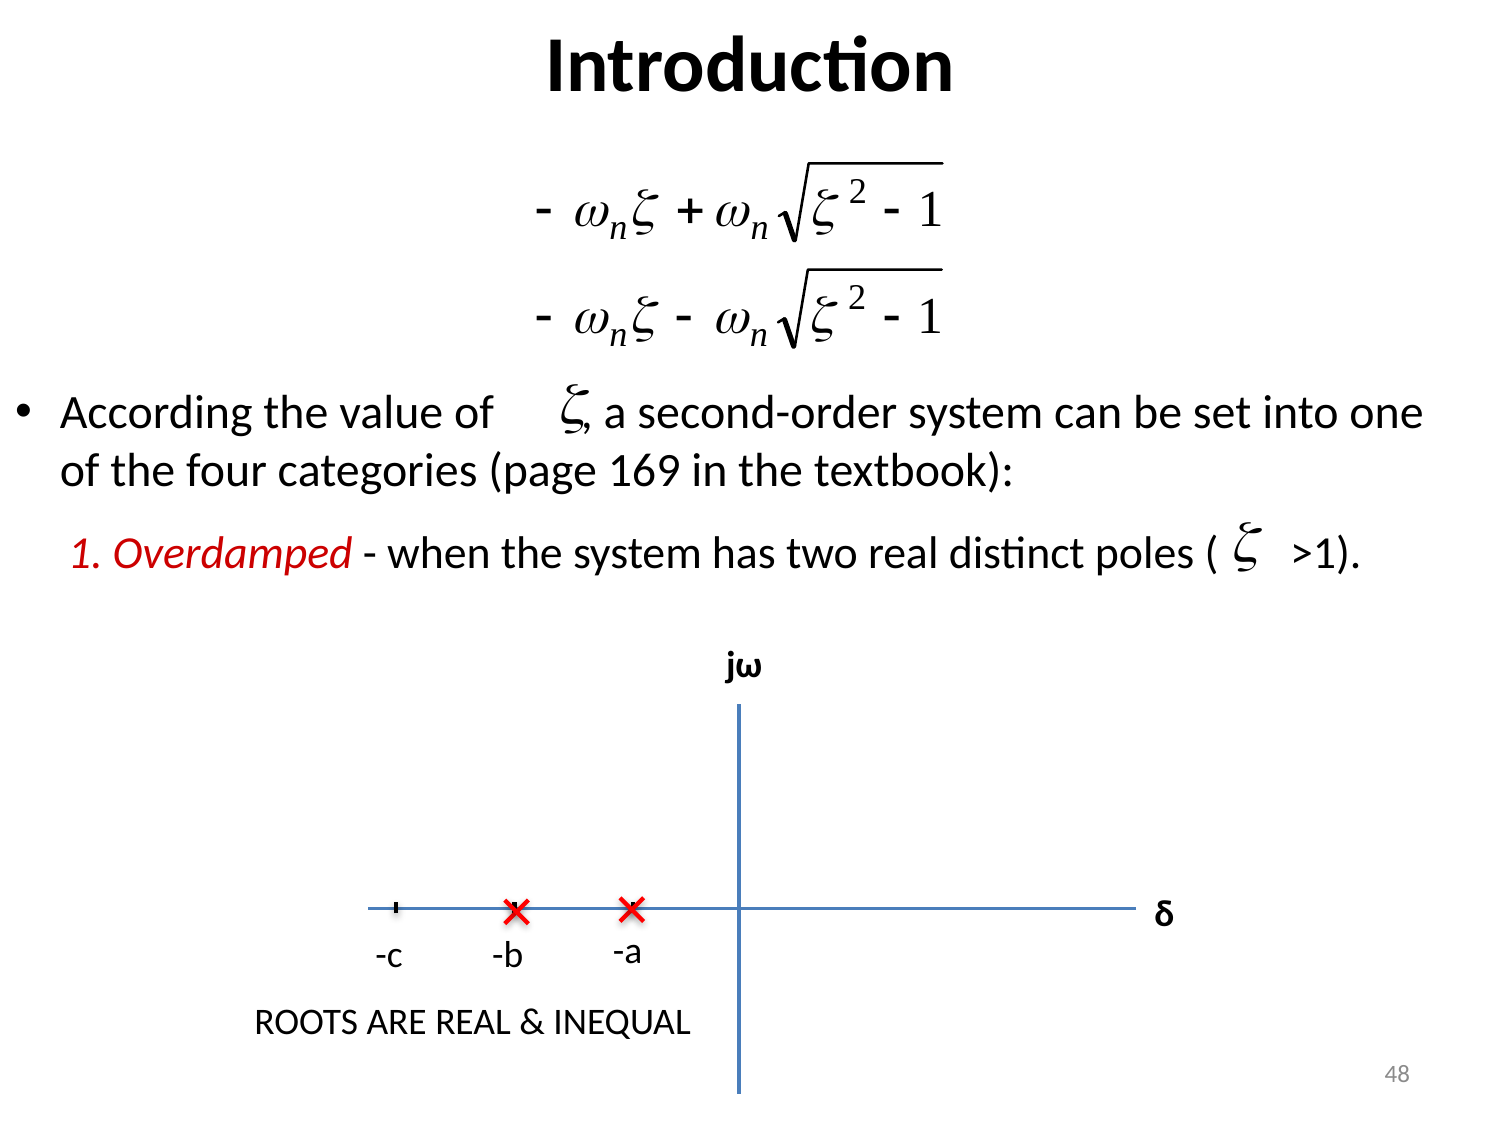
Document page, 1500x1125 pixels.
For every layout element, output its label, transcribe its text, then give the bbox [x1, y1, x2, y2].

text_box ROOTS ARE REAL & INEQUAL [239, 989, 354, 1050]
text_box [525, 148, 957, 362]
text_box According the value of , a second-order system can be set into one of the four categories (page 169 in the textbook): [0, 373, 1442, 480]
title Introduction [75, 7, 1425, 112]
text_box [52, 511, 1436, 591]
slide_number 48 [1190, 1042, 1425, 1103]
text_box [548, 373, 606, 453]
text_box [359, 632, 1190, 1095]
